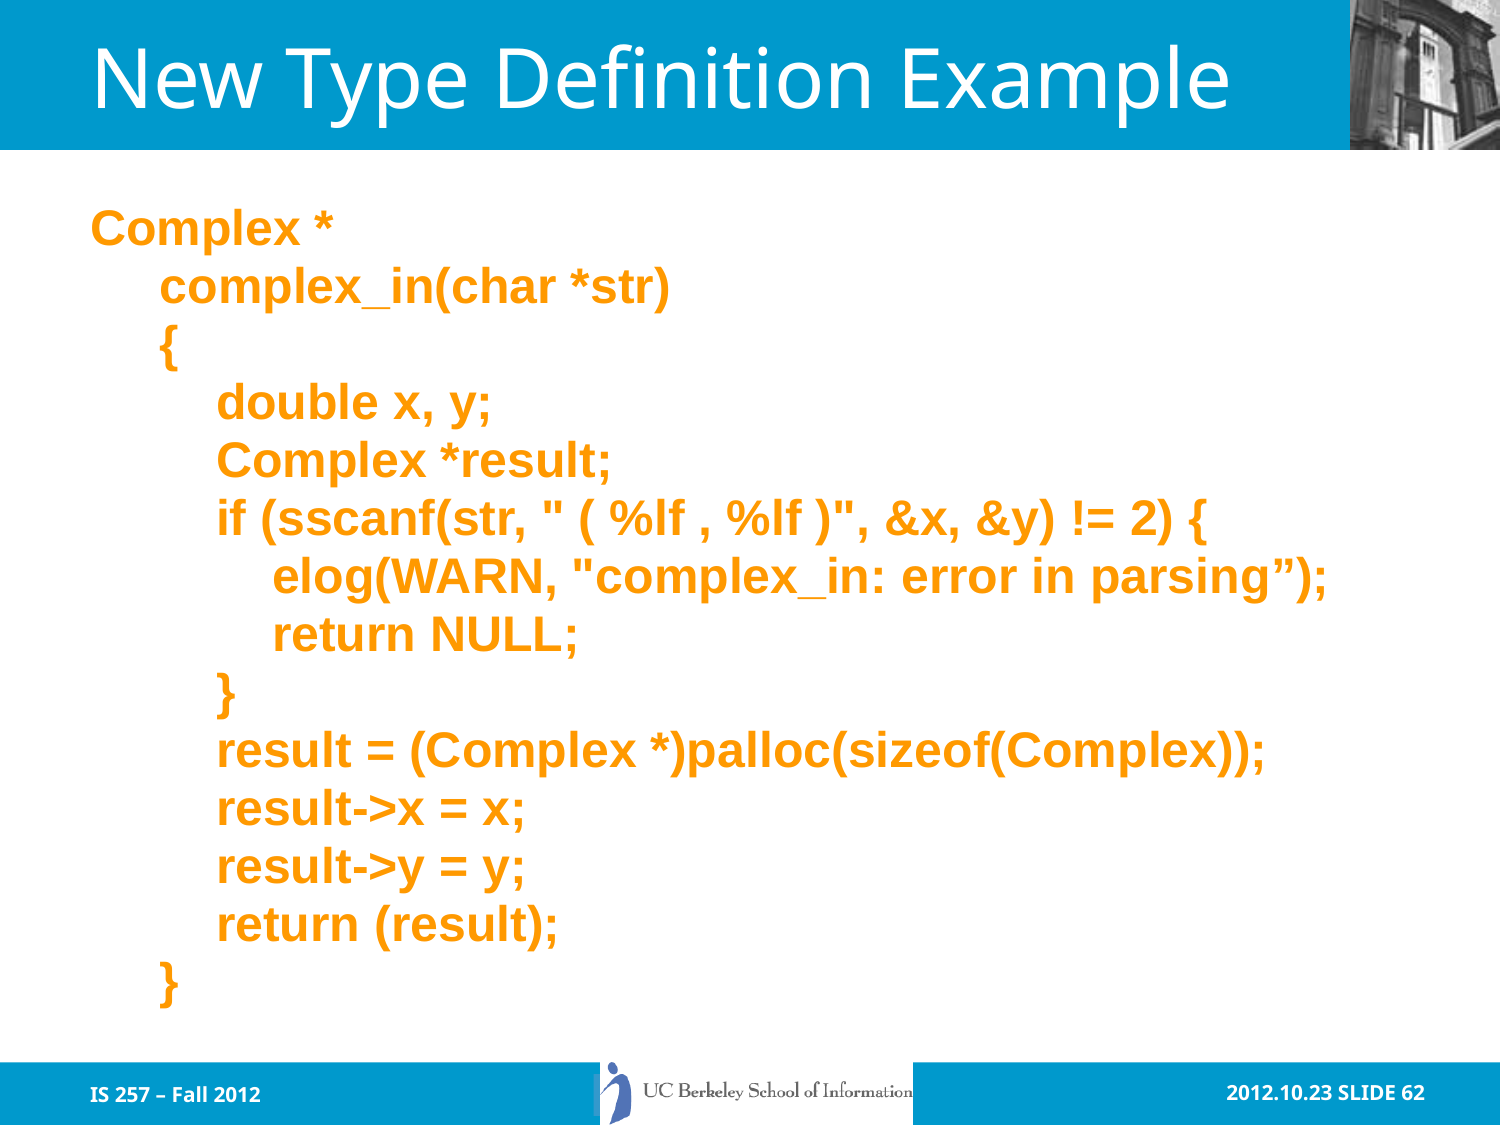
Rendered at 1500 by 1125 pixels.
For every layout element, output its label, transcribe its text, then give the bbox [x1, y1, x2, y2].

slide_number IS 257 – Fall 2012 [75, 1062, 388, 1125]
picture [1351, 0, 1500, 150]
list Complex * complex_in(char *str) { double x, y; Complex *result; if (sscanf(str, " ( %lf , %lf )", &x, &y) != 2) { elog(WARN, "complex_in: error in parsing”); return NULL; } result = (Complex *)palloc(sizeof(Complex)); result->x = x; result->y = y; return (result); } [75, 200, 1425, 1013]
picture [594, 1062, 912, 1125]
title New Type Definition Example [75, 0, 1350, 150]
